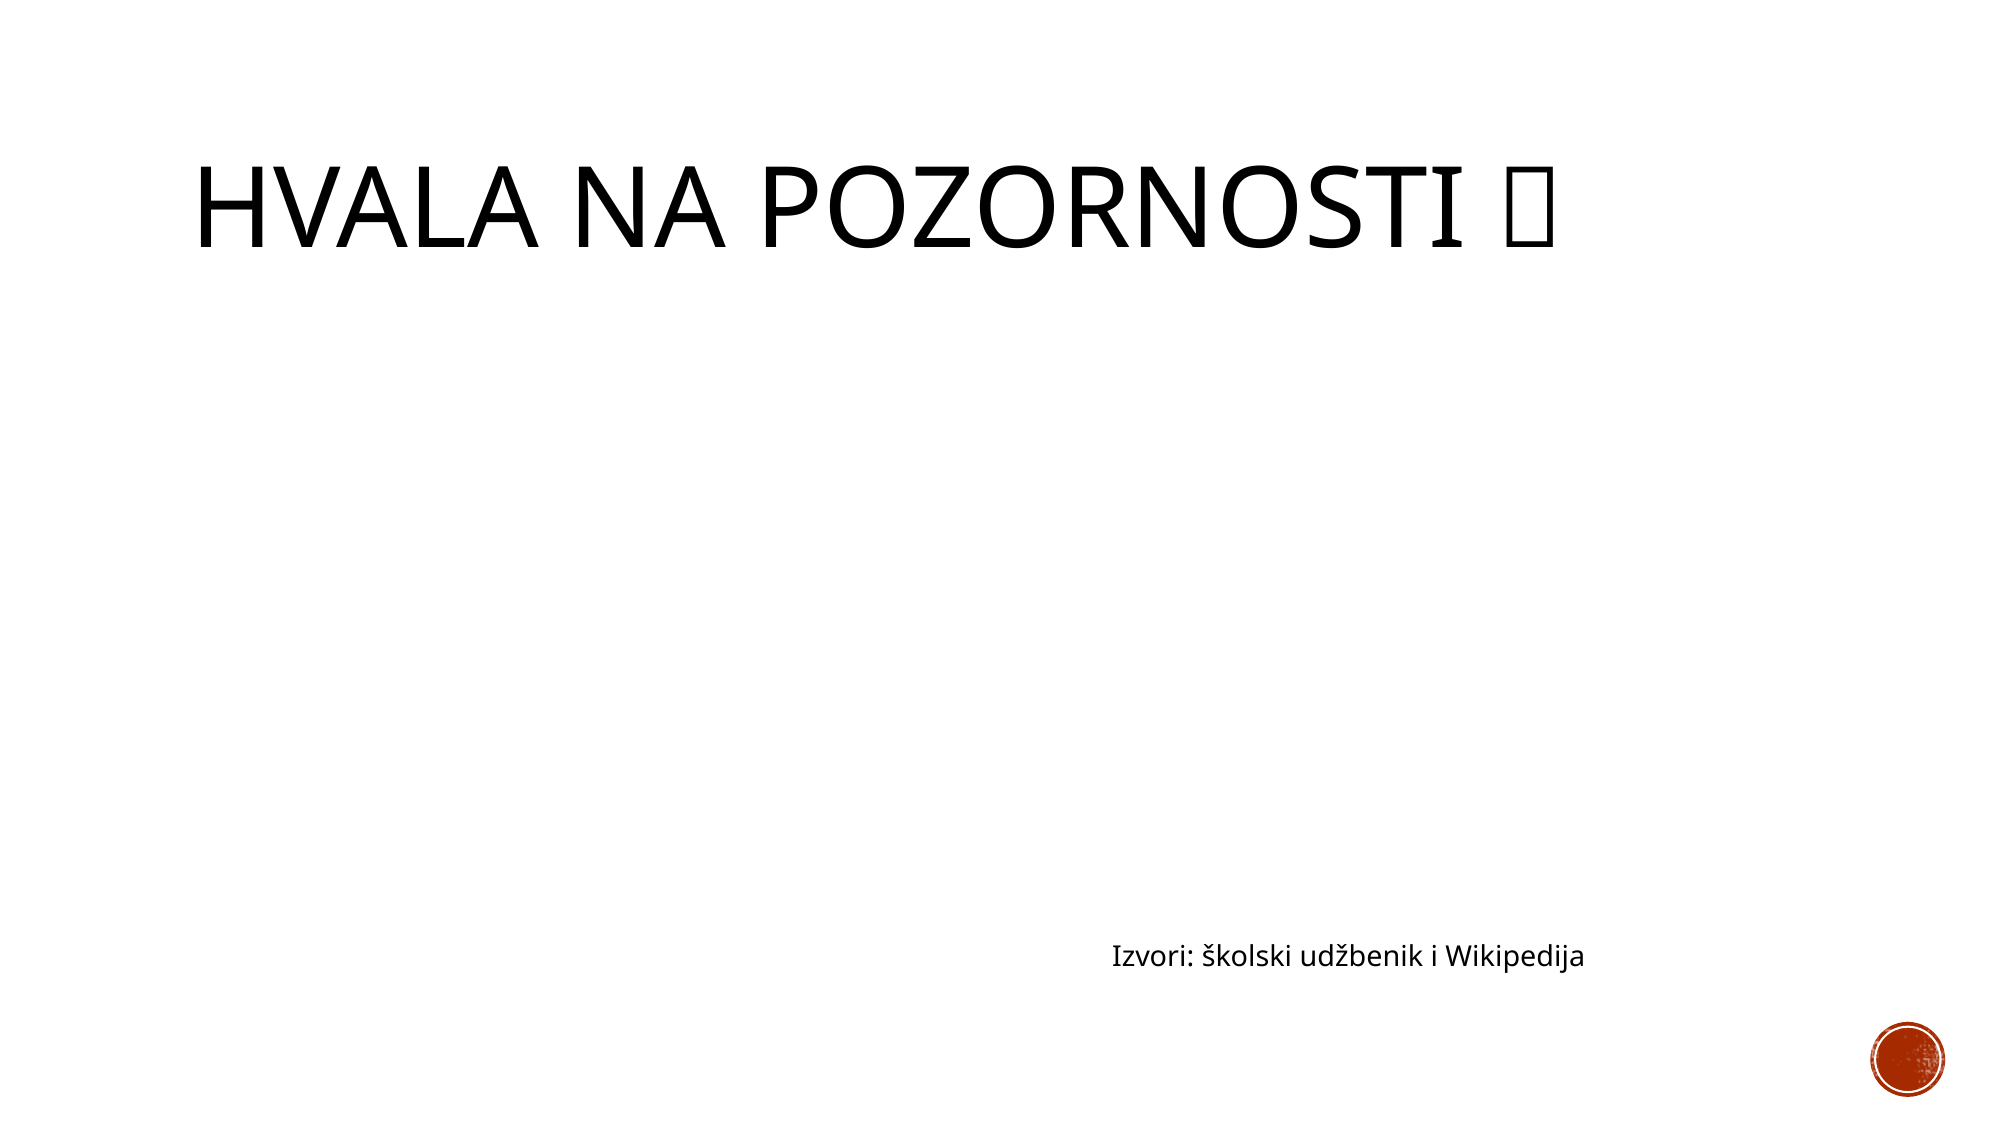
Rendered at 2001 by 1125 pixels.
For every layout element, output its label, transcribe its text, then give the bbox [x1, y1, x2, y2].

title Hvala na pozornosti  [175, 79, 1826, 344]
list Izvori: školski udžbenik i Wikipedija [1097, 934, 1826, 1013]
